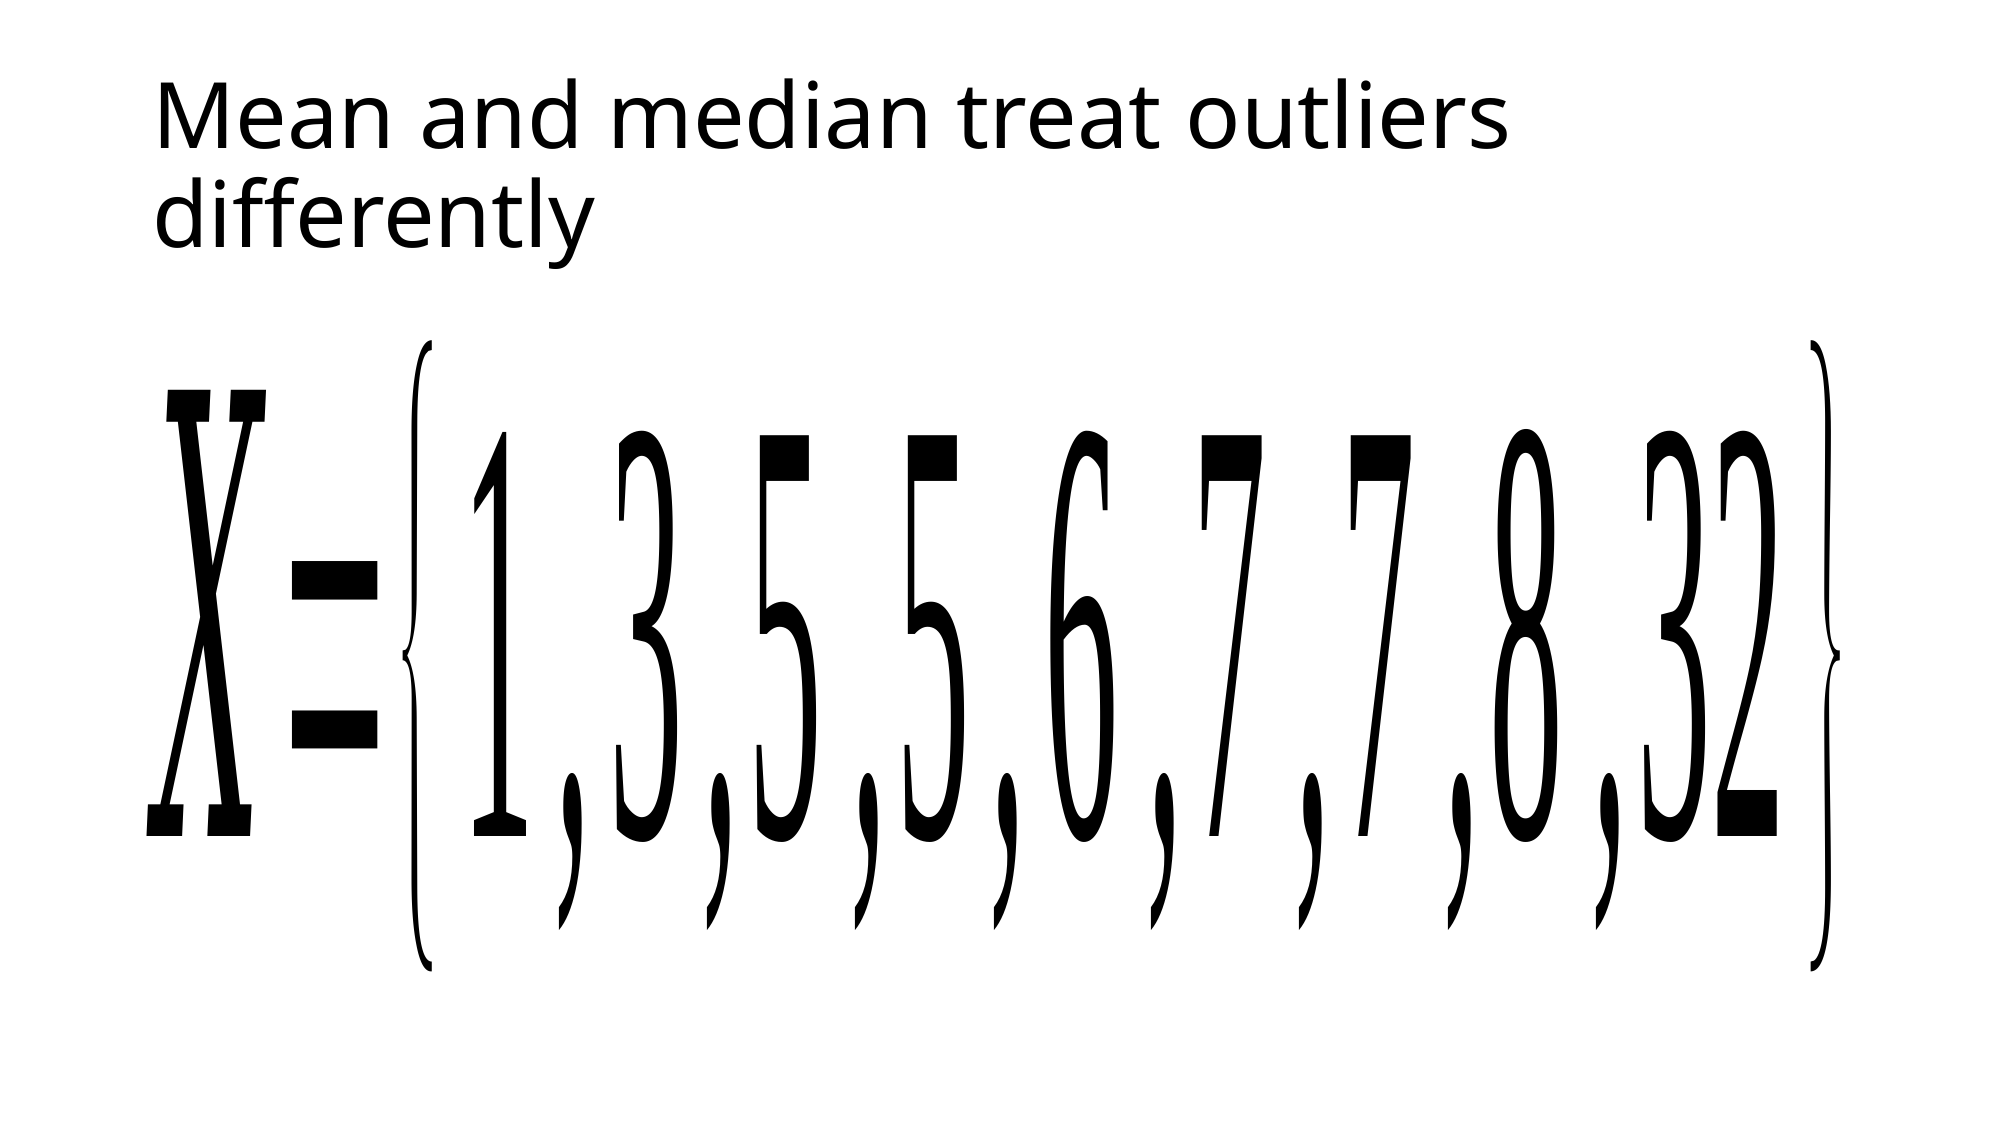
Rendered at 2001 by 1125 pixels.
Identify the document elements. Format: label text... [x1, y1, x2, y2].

title Mean and median treat outliers differently [137, 59, 1863, 278]
